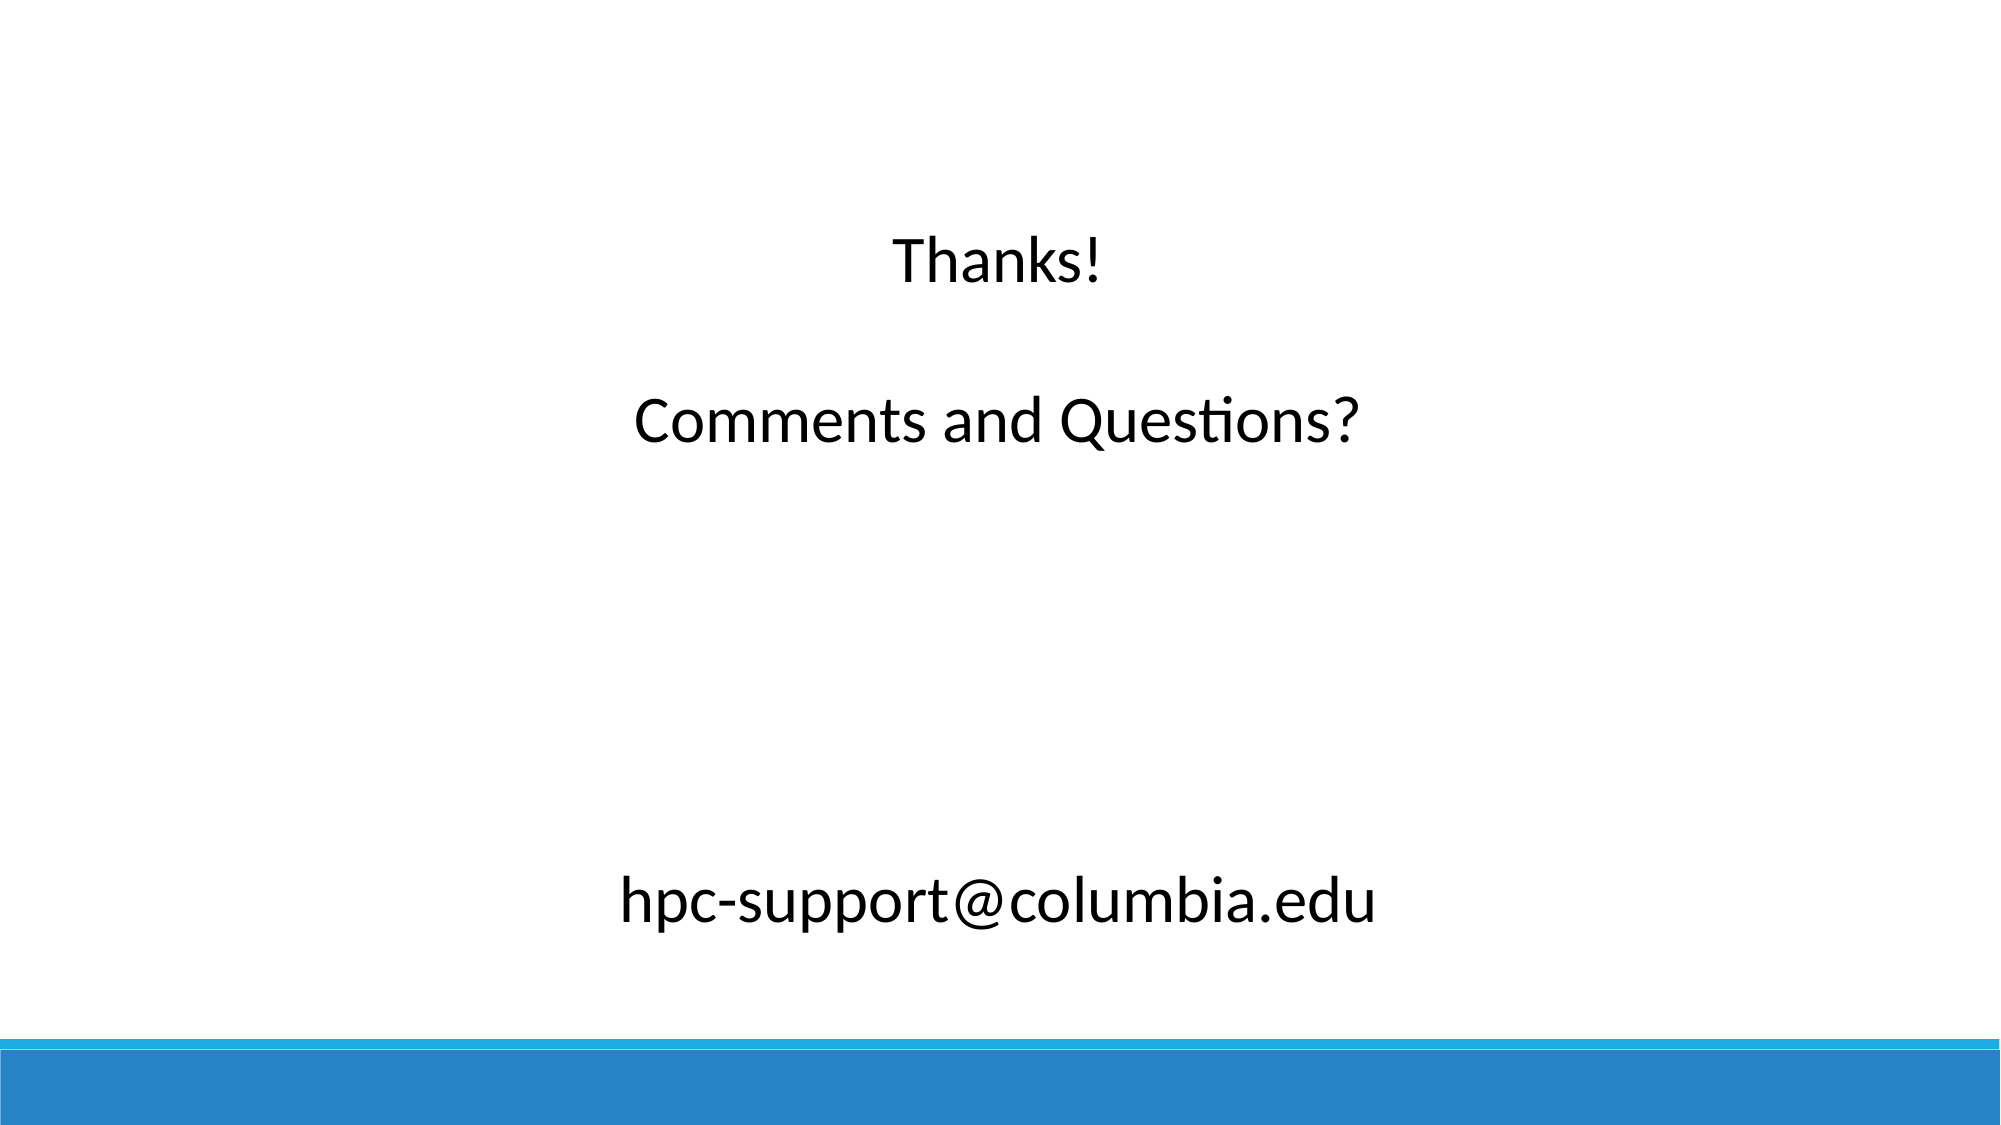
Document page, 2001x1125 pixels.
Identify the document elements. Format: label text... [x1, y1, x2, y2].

text_box Thanks! Comments and Questions? hpc-support@columbia.edu [27, 208, 1970, 944]
